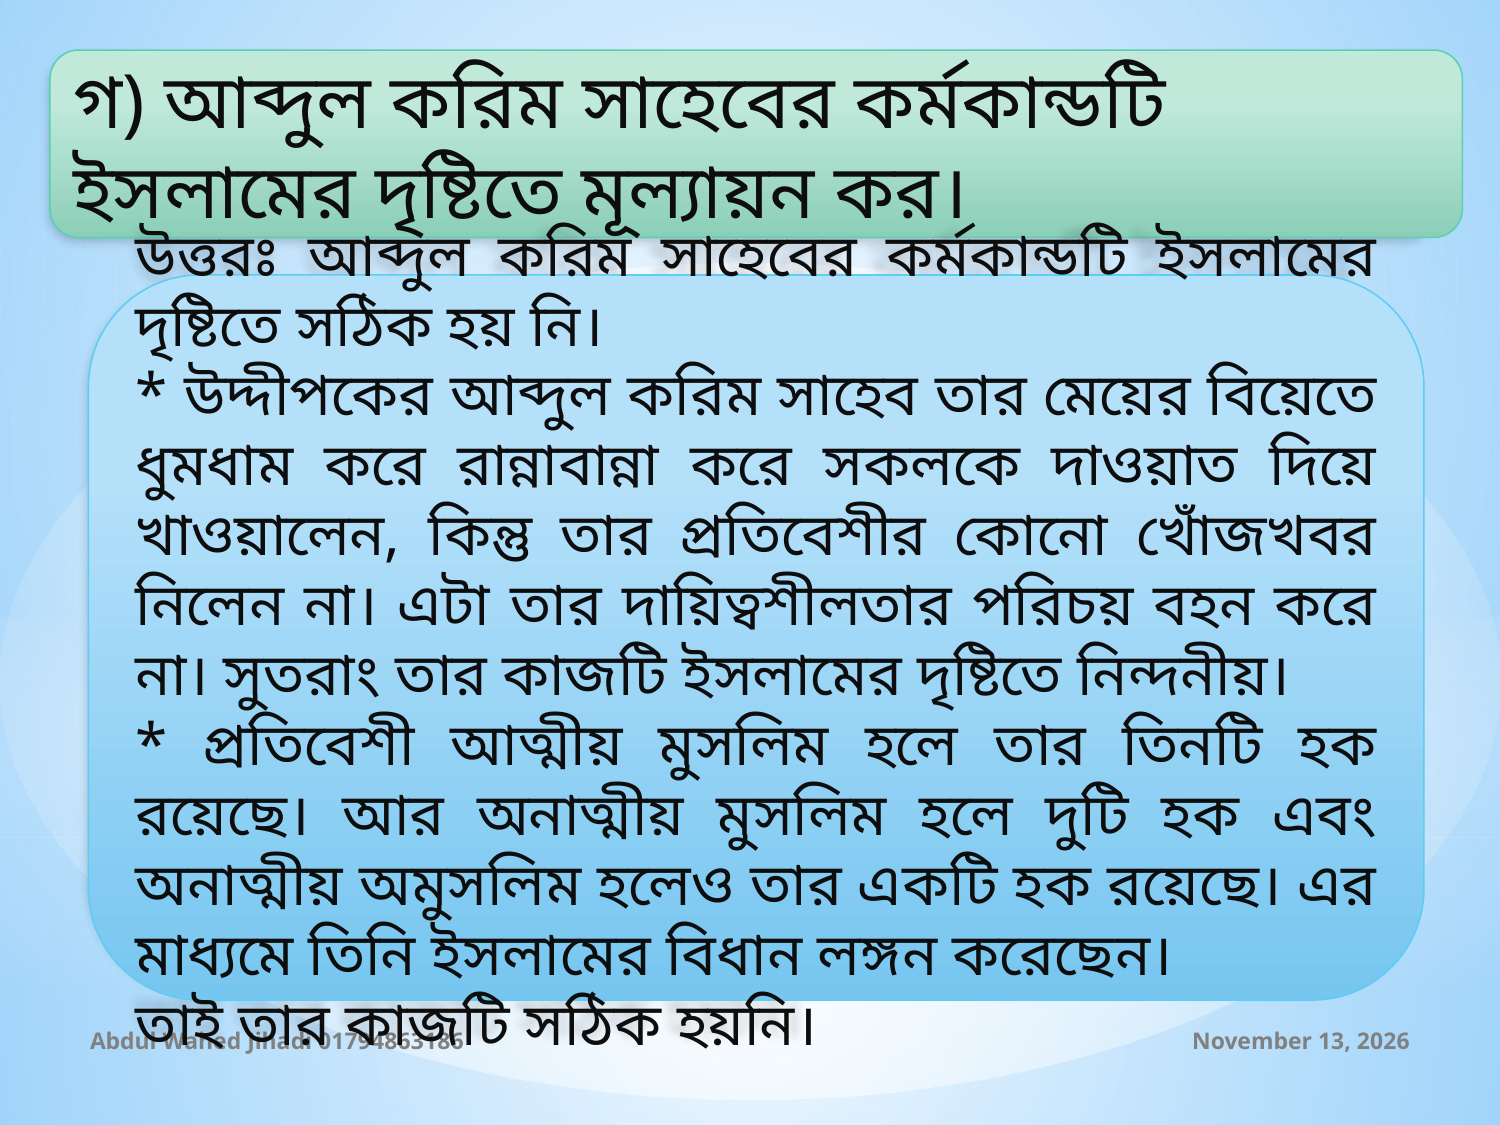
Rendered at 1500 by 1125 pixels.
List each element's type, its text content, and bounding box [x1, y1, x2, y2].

text_box উত্তরঃ আব্দুল করিম সাহেবের কর্মকান্ডটি ইসলামের দৃষ্টিতে সঠিক হয় নি। * উদ্দীপকের আব্দুল করিম সাহেব তার মেয়ের বিয়েতে ধুমধাম করে রান্নাবান্না করে সকলকে দাওয়াত দিয়ে খাওয়ালেন, কিন্তু তার প্রতিবেশীর কোনো খোঁজখবর নিলেন না। এটা তার দায়িত্বশীলতার পরিচয় বহন করে না। সুতরাং তার কাজটি ইসলামের দৃষ্টিতে নিন্দনীয়। * প্রতিবেশী আত্মীয় মুসলিম হলে তার তিনটি হক রয়েছে। আর অনাত্মীয় মুসলিম হলে দুটি হক এবং অনাত্মীয় অমুসলিম হলেও তার একটি হক রয়েছে। এর মাধ্যমে তিনি ইসলামের বিধান লঙ্গন করেছেন। তাই তার কাজটি সঠিক হয়নি। [87, 274, 1425, 1001]
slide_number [1012, 1012, 1425, 1073]
text_box গ) আব্দুল করিম সাহেবের কর্মকান্ডটি ইসলামের দৃষ্টিতে মূল্যায়ন কর। [49, 49, 1464, 239]
footer Abdul Wahed Jihadi 01794863186 [75, 1012, 625, 1073]
